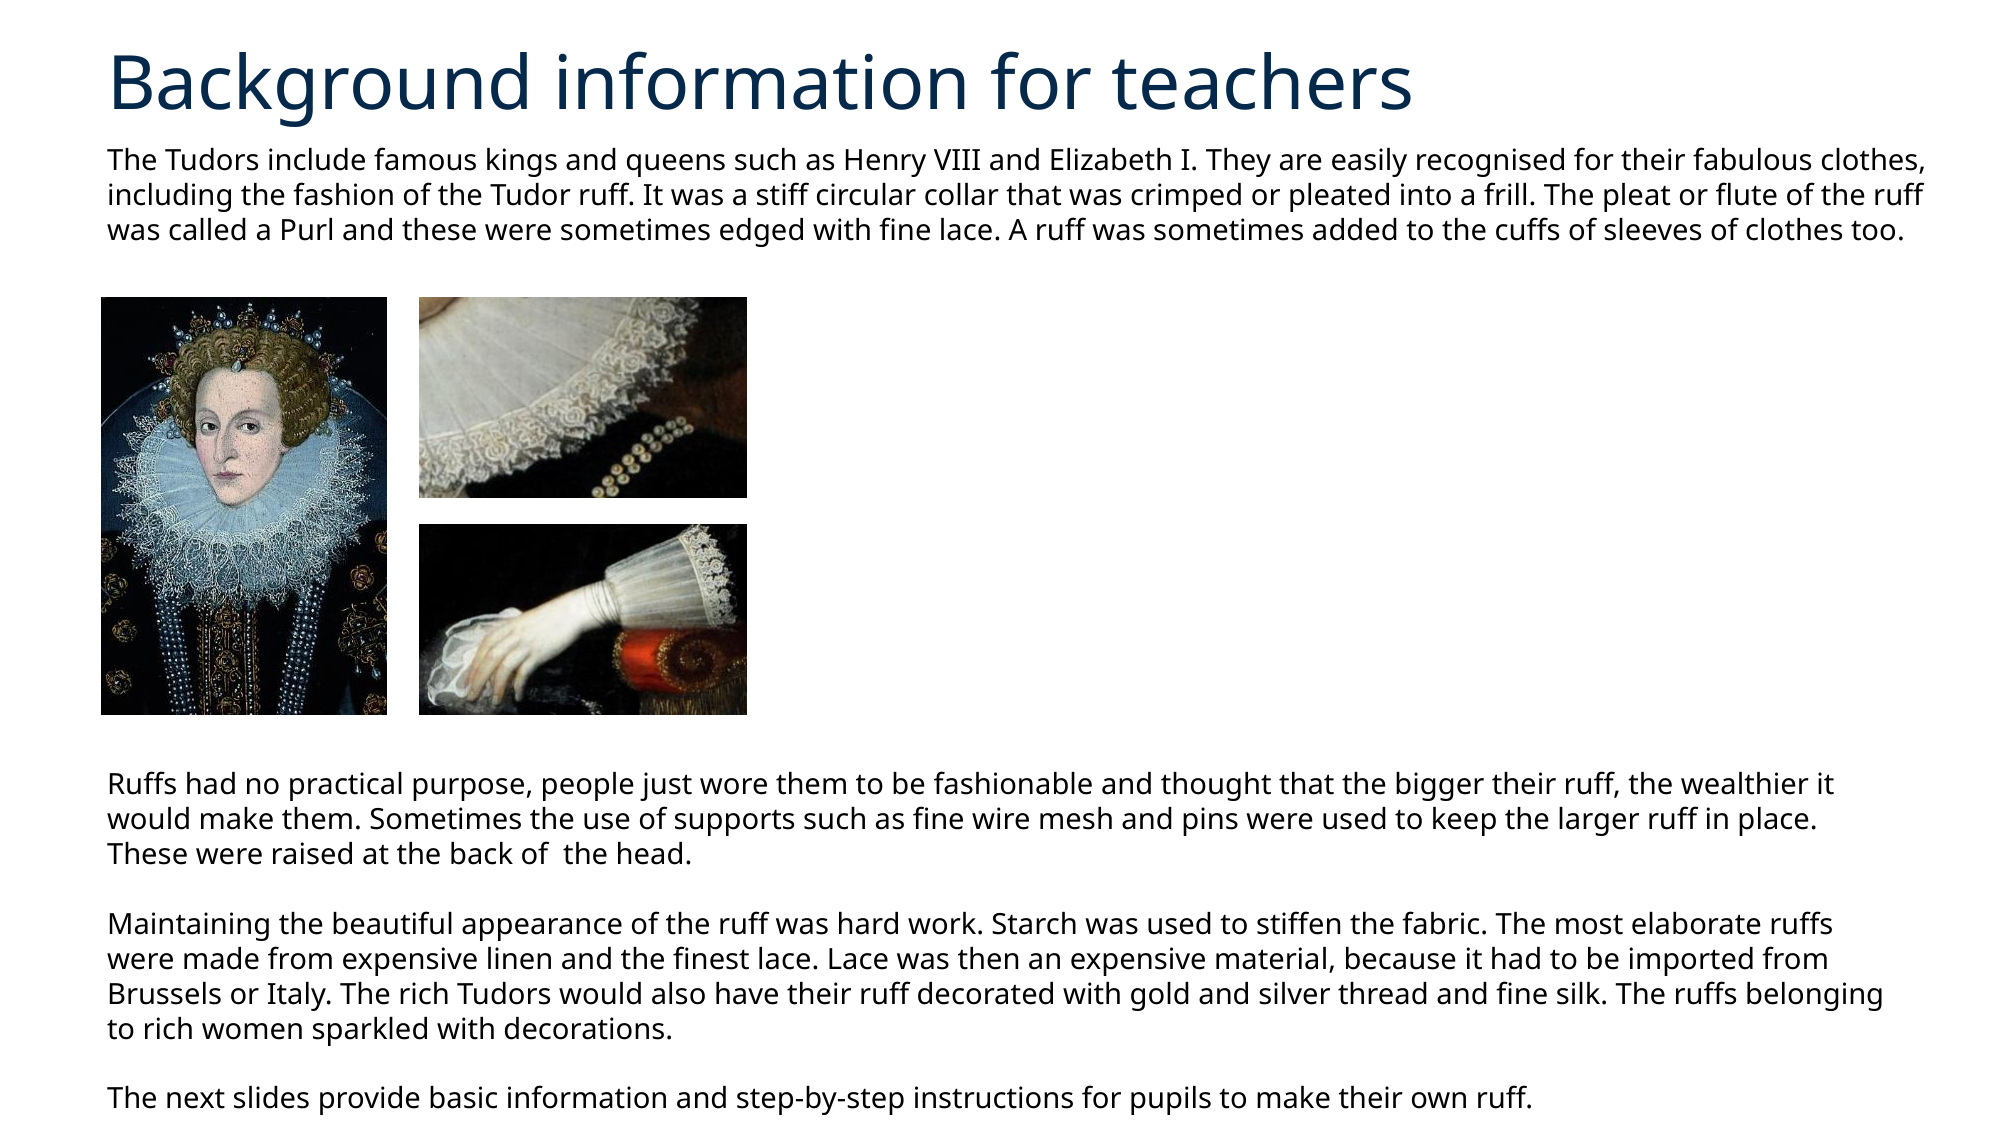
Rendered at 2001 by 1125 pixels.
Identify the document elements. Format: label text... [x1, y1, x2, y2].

picture [419, 524, 747, 715]
text_box Background information for teachers [100, 28, 1436, 136]
picture [419, 297, 747, 498]
text_box The Tudors include famous kings and queens such as Henry VIII and Elizabeth I. They are easily recognised for their fabulous clothes, including the fashion of the Tudor ruff. It was a stiff circular collar that was crimped or pleated into a frill. The pleat or flute of the ruff was called a Purl and these were sometimes edged with fine lace. A ruff was sometimes added to the cuffs of sleeves of clothes too. [100, 135, 1973, 278]
picture [101, 297, 387, 715]
text_box Ruffs had no practical purpose, people just wore them to be fashionable and thought that the bigger their ruff, the wealthier it would make them. Sometimes the use of supports such as fine wire mesh and pins were used to keep the larger ruff in place. These were raised at the back of the head. Maintaining the beautiful appearance of the ruff was hard work. Starch was used to stiffen the fabric. The most elaborate ruffs were made from expensive linen and the finest lace. Lace was then an expensive material, because it had to be imported from Brussels or Italy. The rich Tudors would also have their ruff decorated with gold and silver thread and fine silk. The ruffs belonging to rich women sparkled with decorations. The next slides provide basic information and step-by-step instructions for pupils to make their own ruff. [100, 759, 1900, 1041]
